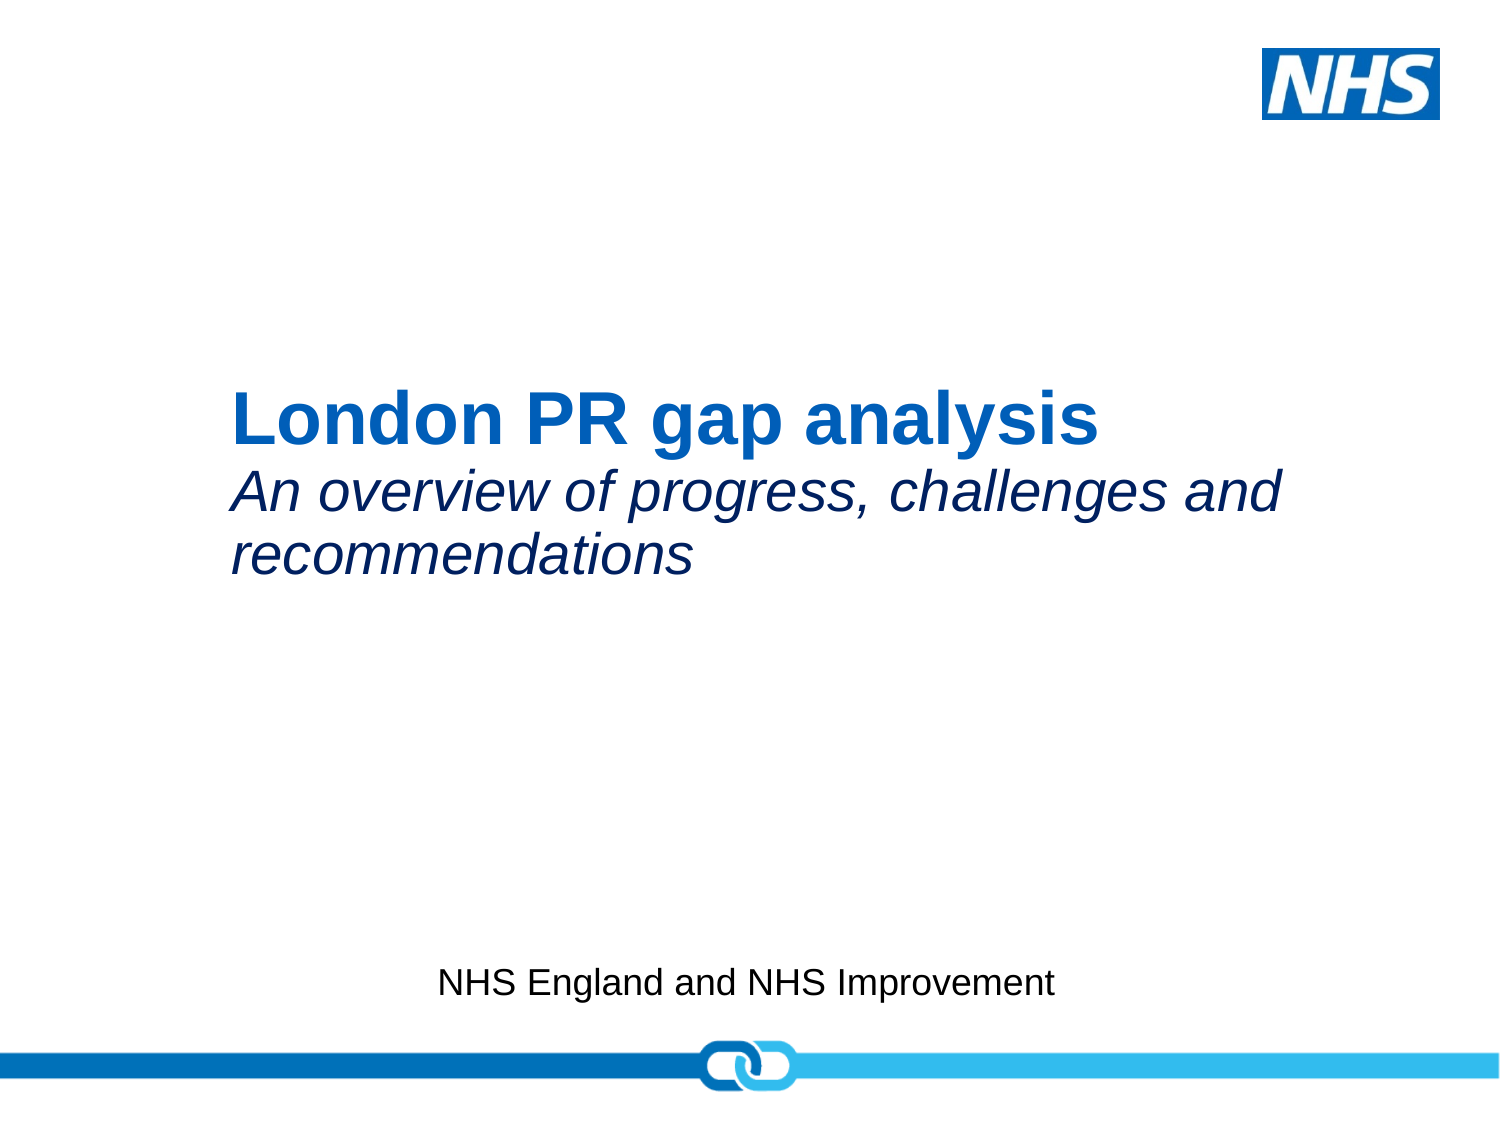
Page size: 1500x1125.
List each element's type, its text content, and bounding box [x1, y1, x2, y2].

picture [0, 1040, 1500, 1092]
picture [1262, 48, 1440, 120]
title London PR gap analysis An overview of progress, challenges and recommendations [216, 372, 1369, 663]
